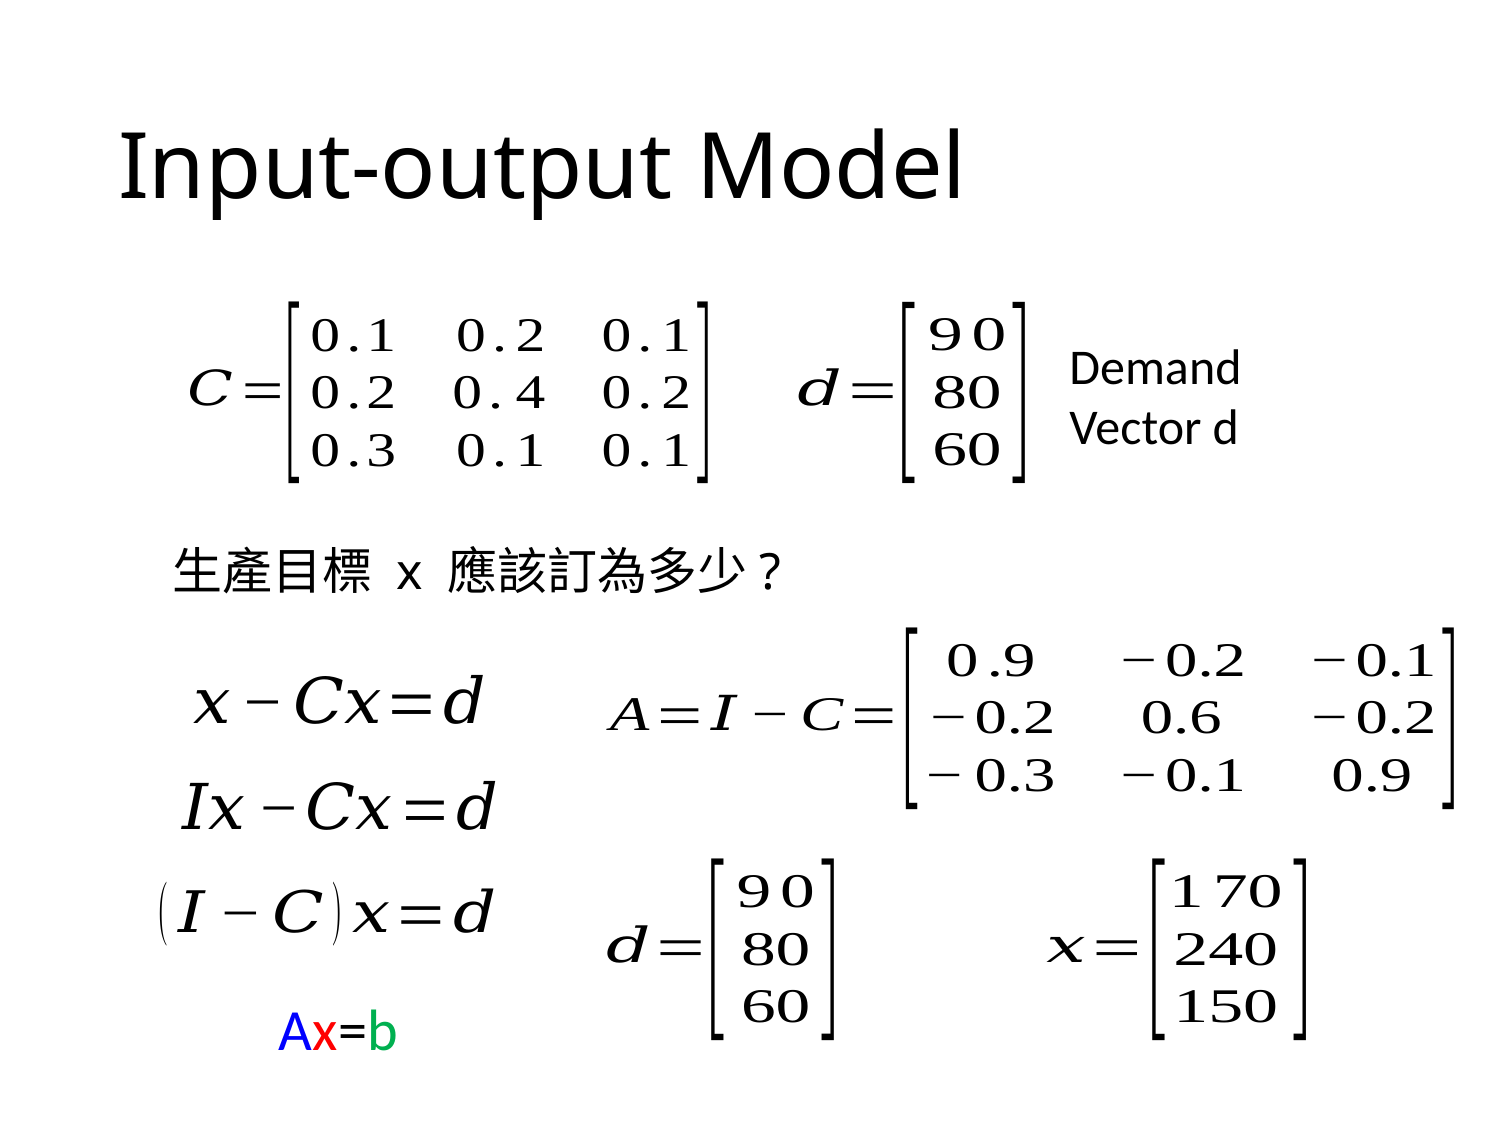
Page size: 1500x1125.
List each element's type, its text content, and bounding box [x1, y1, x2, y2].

text_box 生產目標 x 應該訂為多少? [157, 532, 968, 607]
text_box Ax=b [146, 984, 530, 1070]
title Input-output Model [103, 59, 1397, 278]
text_box Demand Vector d [1054, 326, 1310, 462]
